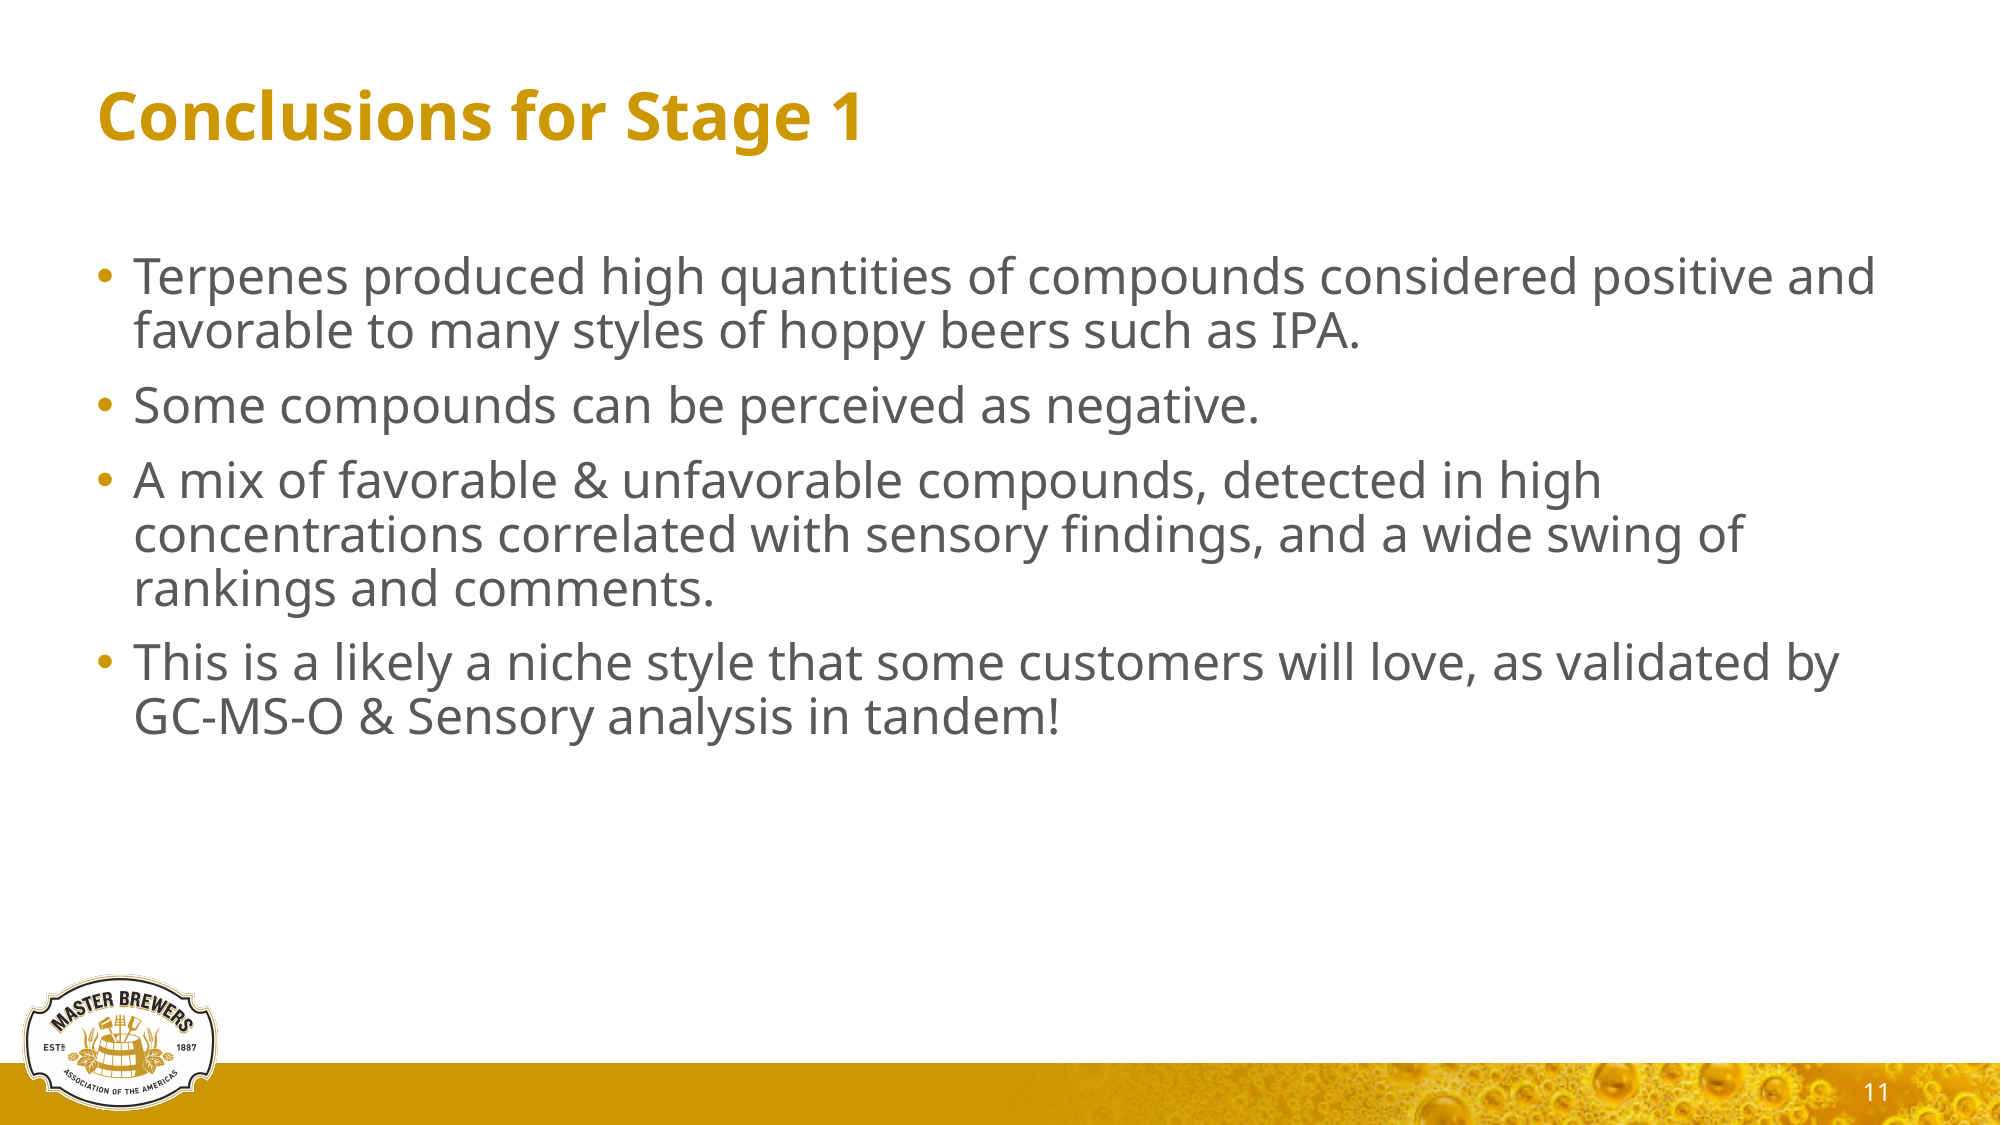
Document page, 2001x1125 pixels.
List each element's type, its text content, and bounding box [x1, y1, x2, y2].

title Conclusions for Stage 1 [81, 75, 1919, 180]
picture [22, 974, 218, 1111]
list Terpenes produced high quantities of compounds considered positive and favorable to many styles of hoppy beers such as IPA. Some compounds can be perceived as negative. A mix of favorable & unfavorable compounds, detected in high concentrations correlated with sensory findings, and a wide swing of rankings and comments. This is a likely a niche style that some customers will love, as validated by GC-MS-O & Sensory analysis in tandem! [81, 243, 1919, 1026]
picture [1577, 1063, 2000, 1125]
slide_number 11 [1827, 1075, 1907, 1112]
